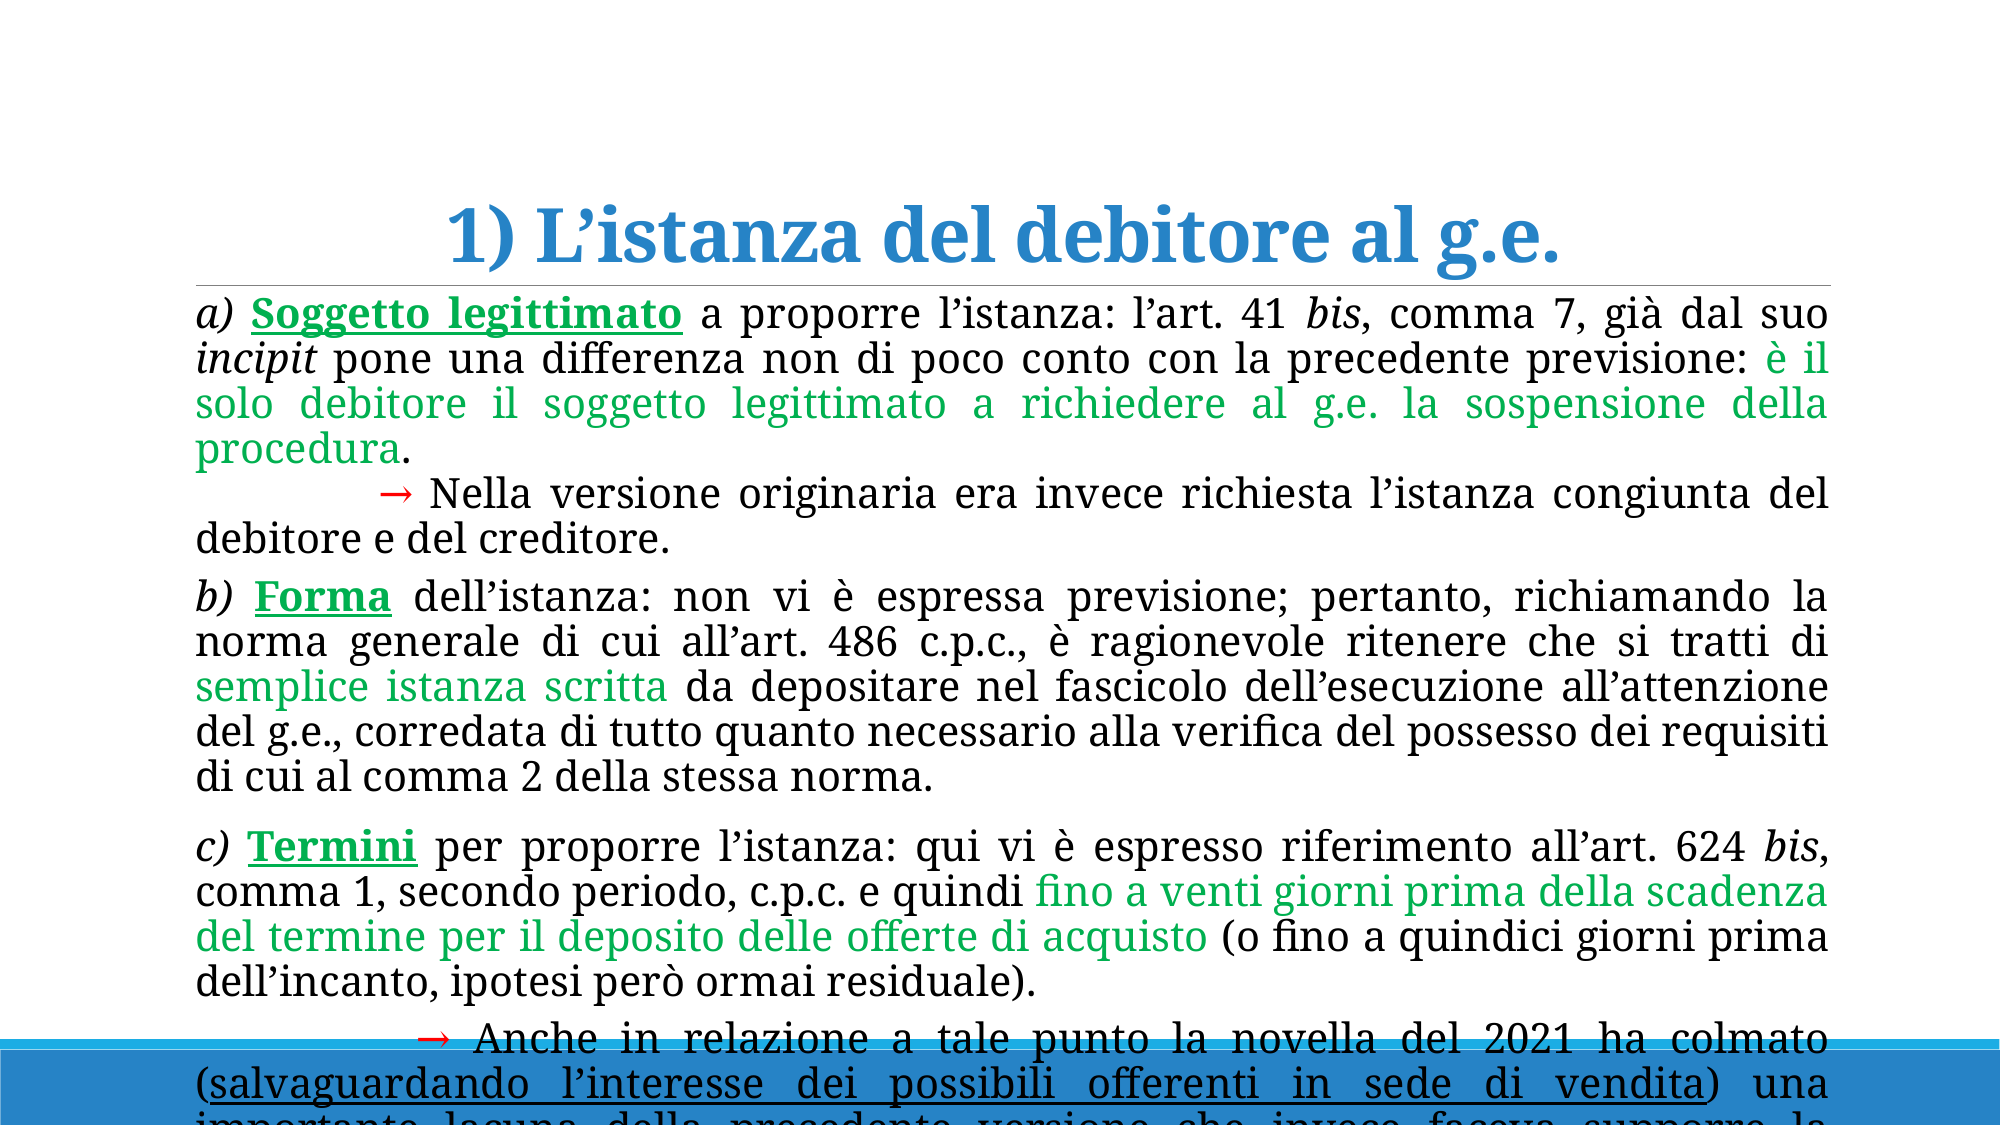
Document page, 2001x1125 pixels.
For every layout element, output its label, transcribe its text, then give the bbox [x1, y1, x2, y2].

title 1) L’istanza del debitore al g.e. [180, 47, 1830, 285]
list a) Soggetto legittimato a proporre l’istanza: l’art. 41 bis, comma 7, già dal suo incipit pone una differenza non di poco conto con la precedente previsione: è il solo debitore il soggetto legittimato a richiedere al g.e. la sospensione della procedura. → Nella versione originaria era invece richiesta l’istanza congiunta del debitore e del creditore. b) Forma dell’istanza: non vi è espressa previsione; pertanto, richiamando la norma generale di cui all’art. 486 c.p.c., è ragionevole ritenere che si tratti di semplice istanza scritta da depositare nel fascicolo dell’esecuzione all’attenzione del g.e., corredata di tutto quanto necessario alla verifica del possesso dei requisiti di cui al comma 2 della stessa norma. c) Termini per proporre l’istanza: qui vi è espresso riferimento all’art. 624 bis, comma 1, secondo periodo, c.p.c. e quindi fino a venti giorni prima della scadenza del termine per il deposito delle offerte di acquisto (o fino a quindici giorni prima dell’incanto, ipotesi però ormai residuale). → Anche in relazione a tale punto la novella del 2021 ha colmato (salvaguardando l’interesse dei possibili offerenti in sede di vendita) una importante lacuna della precedente versione che invece faceva supporre la possibilità di presentare l’istanza in qualunque momento, purché logicamente prima dell’aggiudicazione dell’immobile pignorato. [180, 285, 1830, 1004]
